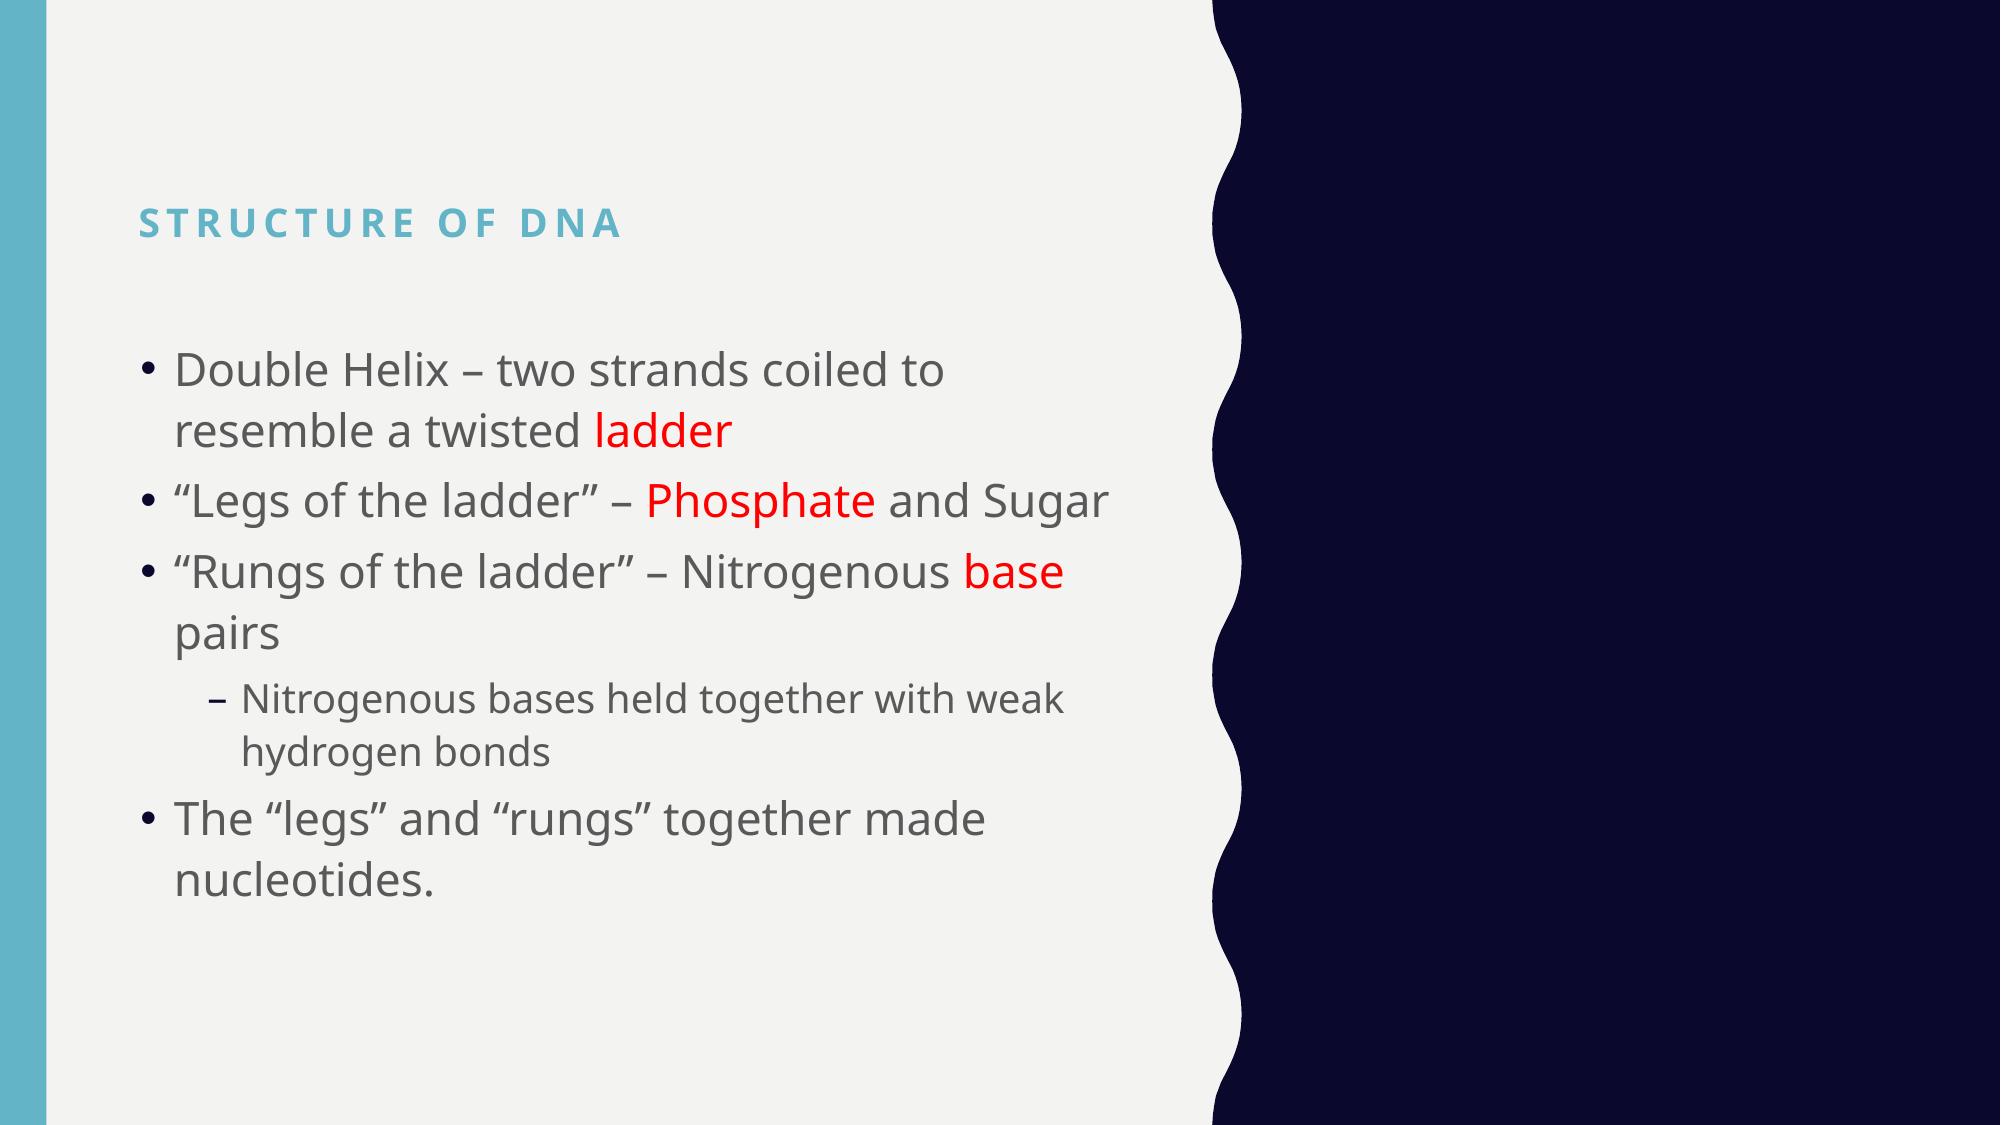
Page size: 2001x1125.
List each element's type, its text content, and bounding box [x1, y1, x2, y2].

title Structure of DNA [123, 57, 1136, 254]
list Double Helix – two strands coiled to resemble a twisted ladder “Legs of the ladder” – Phosphate and Sugar “Rungs of the ladder” – Nitrogenous base pairs Nitrogenous bases held together with weak hydrogen bonds The “legs” and “rungs” together made nucleotides. [125, 327, 1136, 969]
